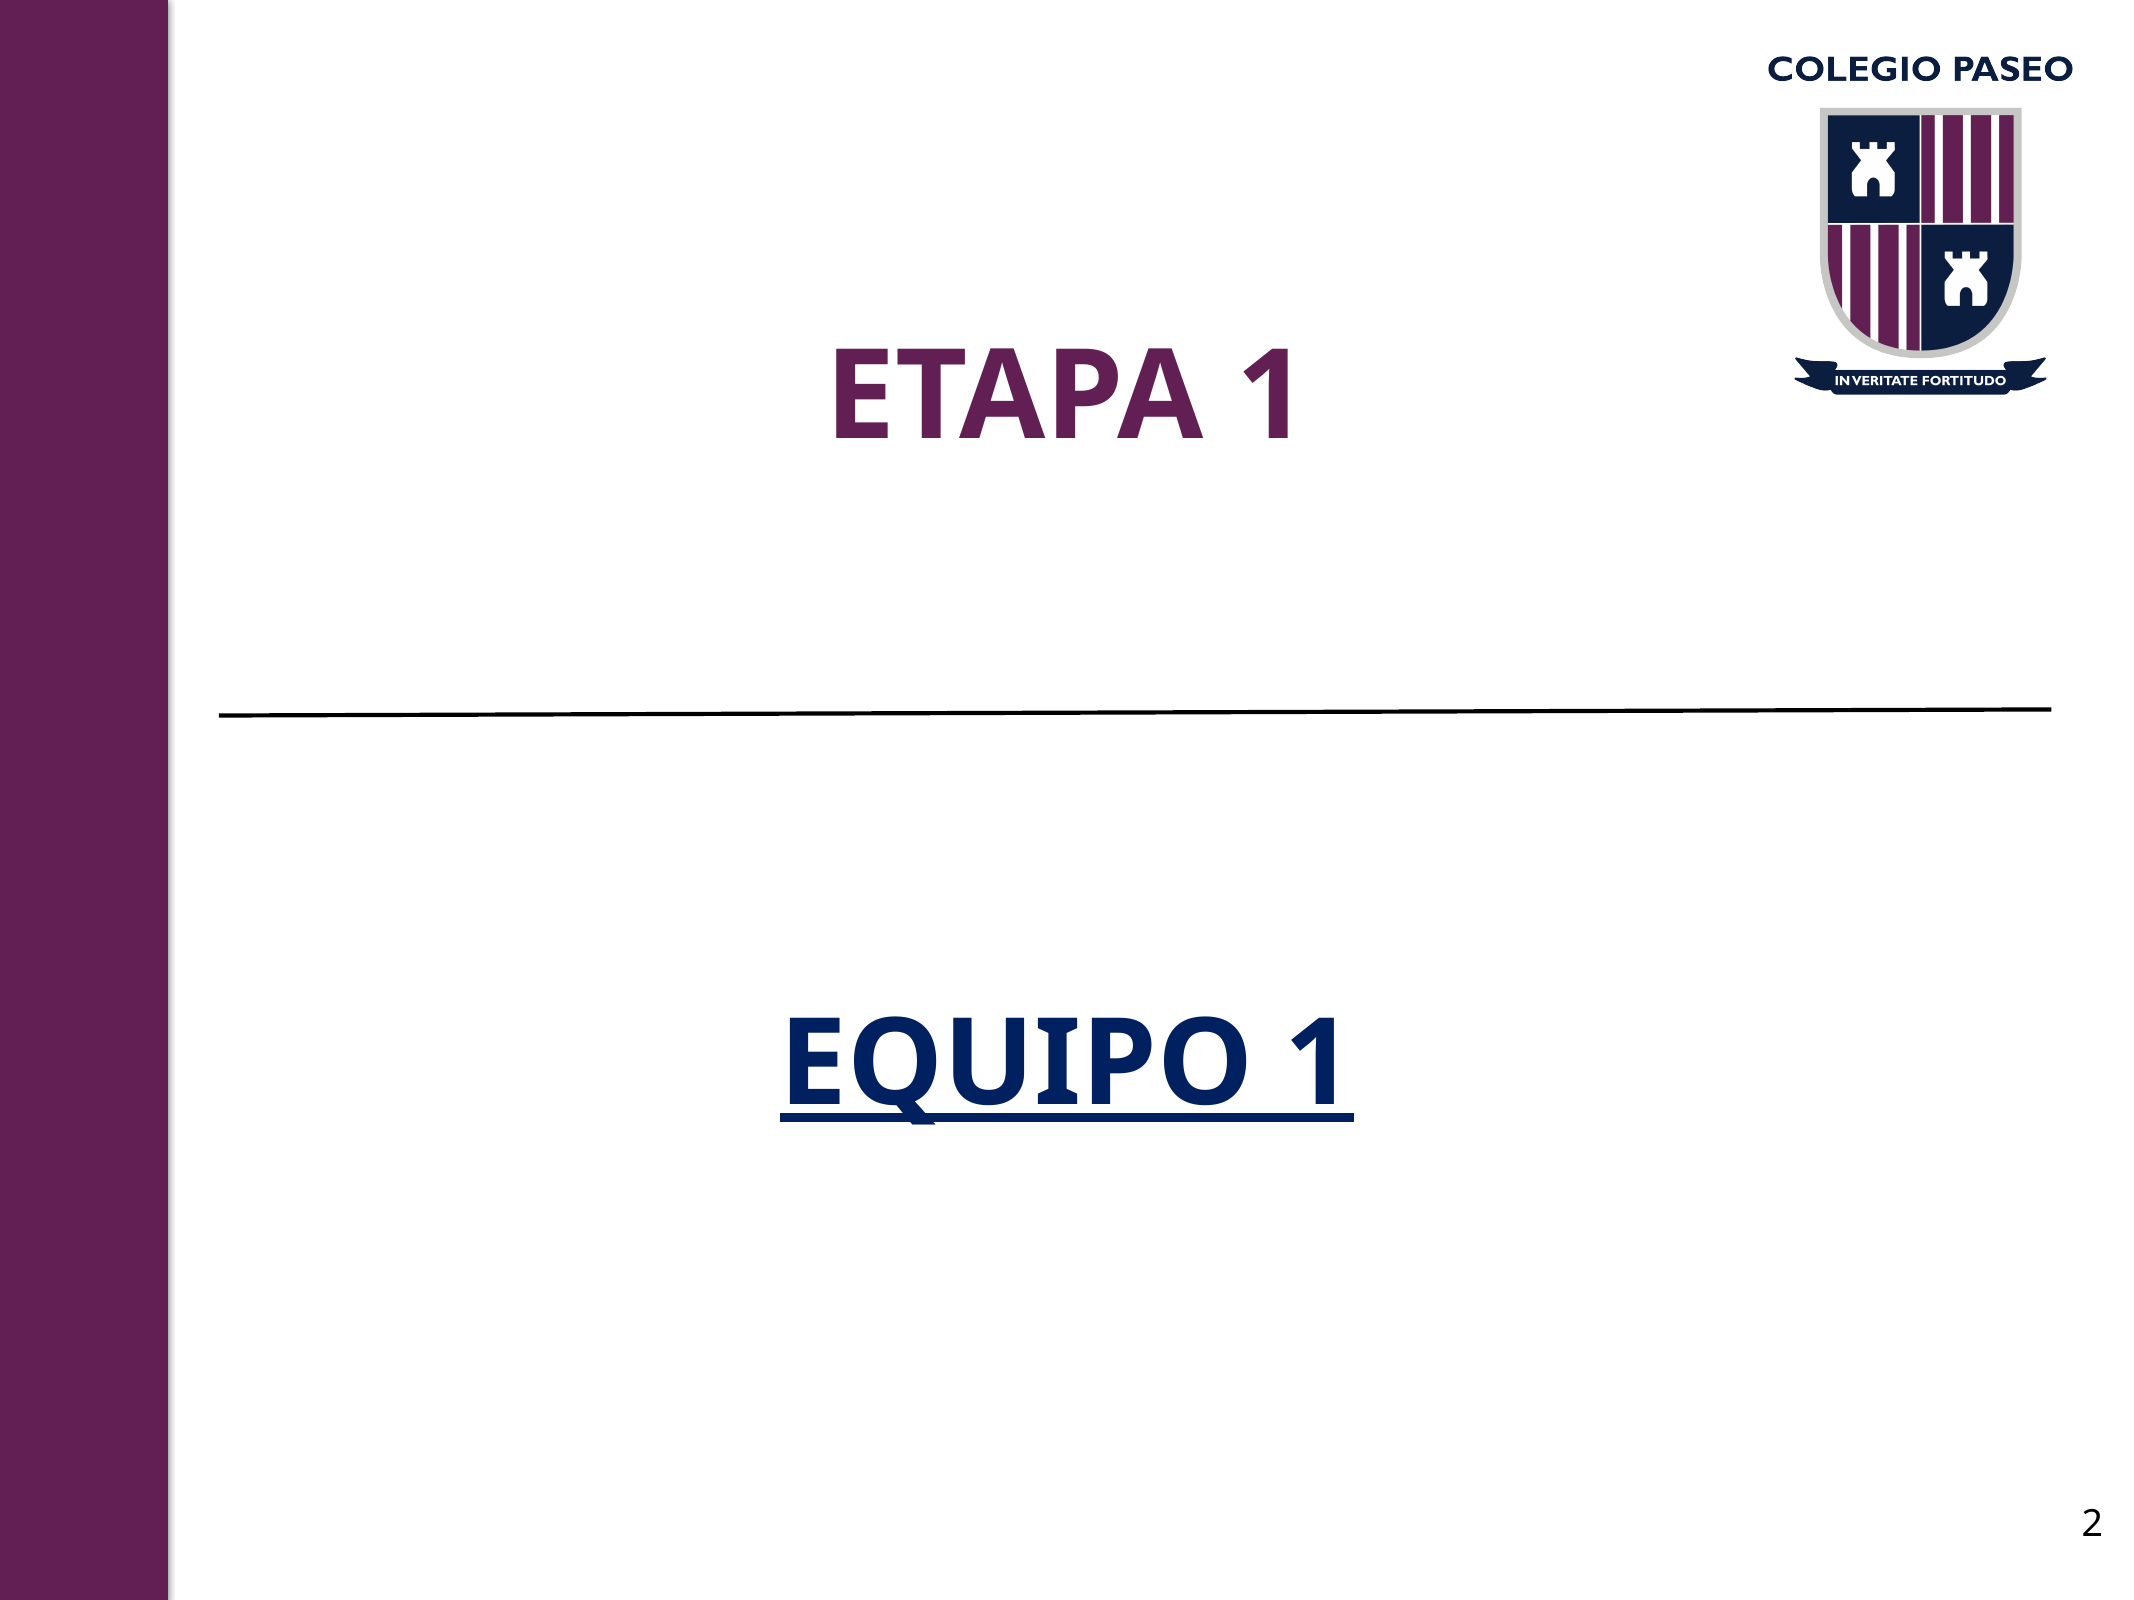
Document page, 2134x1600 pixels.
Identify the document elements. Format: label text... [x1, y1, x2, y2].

slide_number ‹#› [1996, 1477, 2125, 1600]
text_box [218, 709, 2052, 716]
picture [1737, 42, 2104, 409]
table_cell Fechas [215, 712, 2018, 725]
text_box ETAPA 1 EQUIPO 1 [175, 159, 2018, 1348]
text_box [0, 0, 168, 1600]
